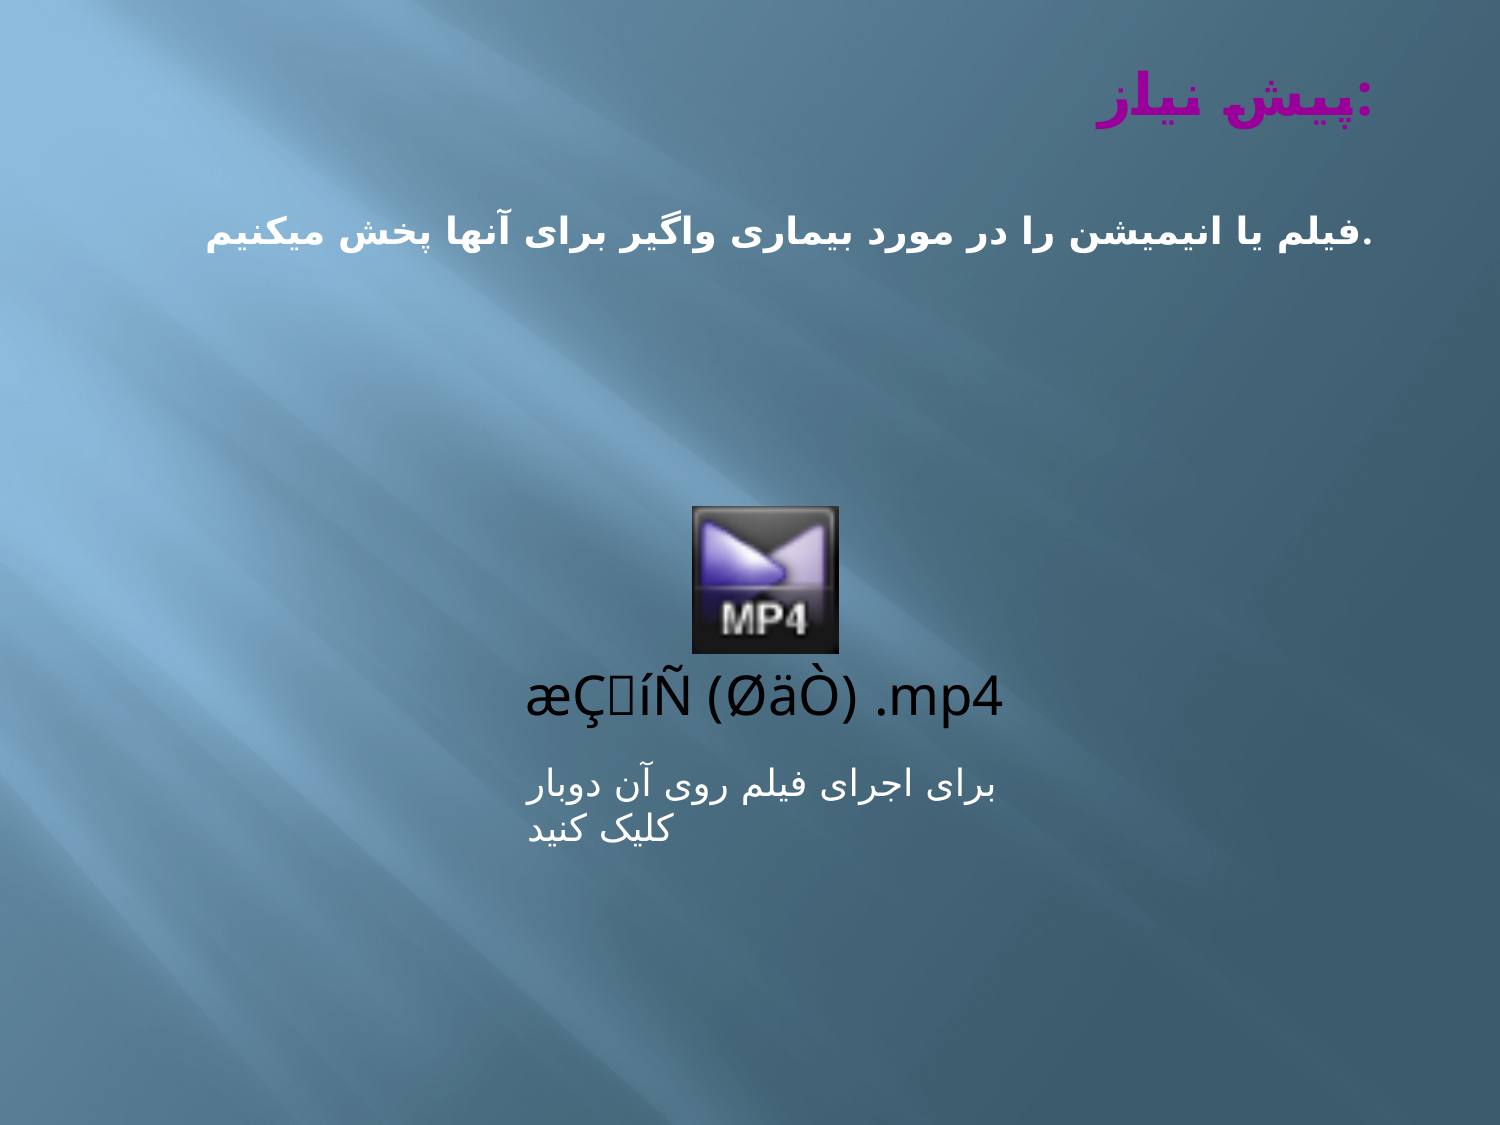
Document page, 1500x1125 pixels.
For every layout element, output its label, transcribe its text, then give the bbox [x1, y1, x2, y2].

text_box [525, 506, 1006, 753]
text_box پیش نیاز: [124, 50, 1388, 135]
text_box برای اجرای فیلم روی آن دوبار کلیک کنید [512, 752, 1081, 857]
text_box فیلم یا انیمیشن را در مورد بیماری واگیر برای آنها پخش میکنیم. [87, 199, 1388, 260]
